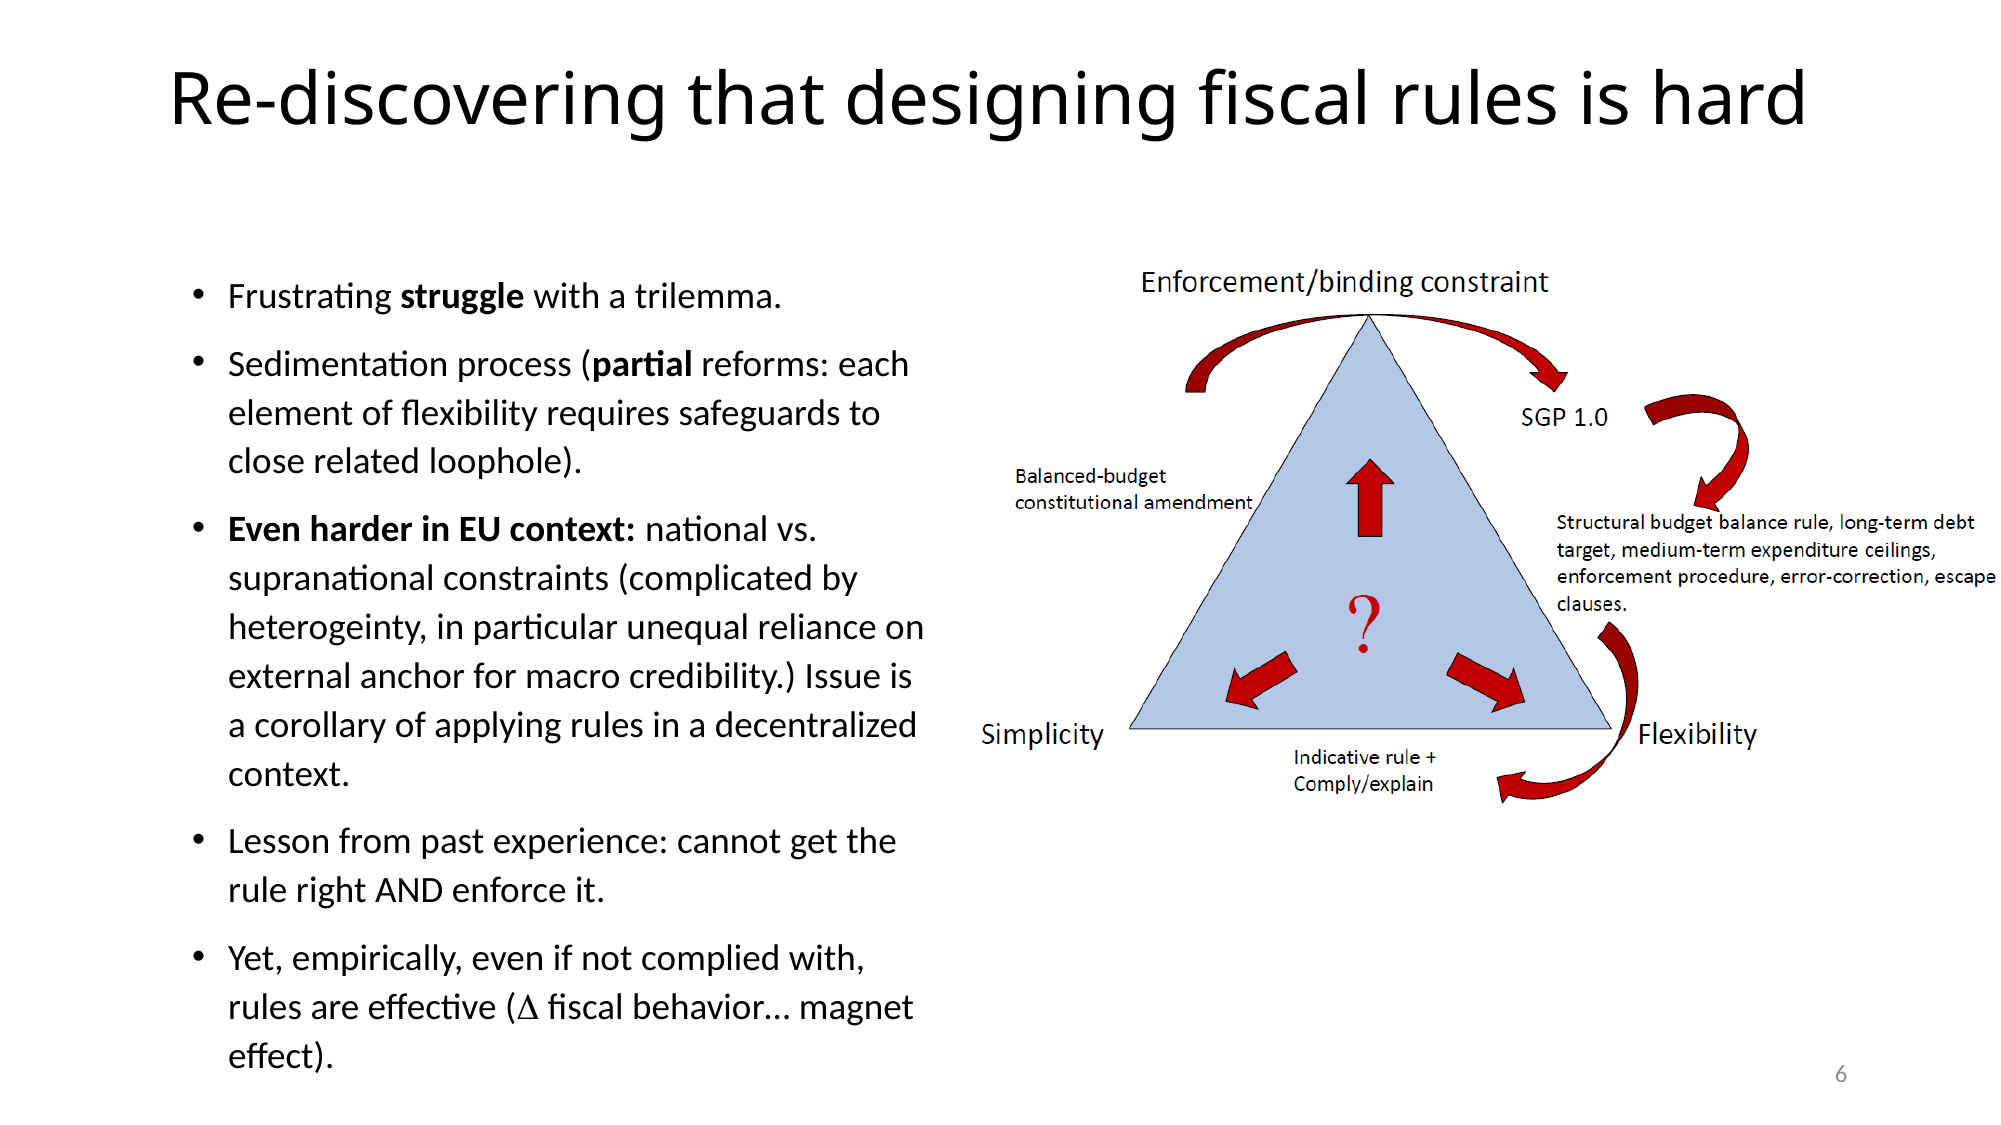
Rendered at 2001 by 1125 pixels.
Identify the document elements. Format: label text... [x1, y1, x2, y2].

list Frustrating struggle with a trilemma. Sedimentation process (partial reforms: each element of flexibility requires safeguards to close related loophole). Even harder in EU context: national vs. supranational constraints (complicated by heterogeinty, in particular unequal reliance on external anchor for macro credibility.) Issue is a corollary of applying rules in a decentralized context. Lesson from past experience: cannot get the rule right AND enforce it. Yet, empirically, even if not complied with, rules are effective ( fiscal behavior… magnet effect). [177, 259, 946, 1086]
picture [945, 259, 2000, 828]
slide_number 6 [1412, 1042, 1863, 1103]
list Re-discovering that designing fiscal rules is hard [153, 54, 1926, 197]
